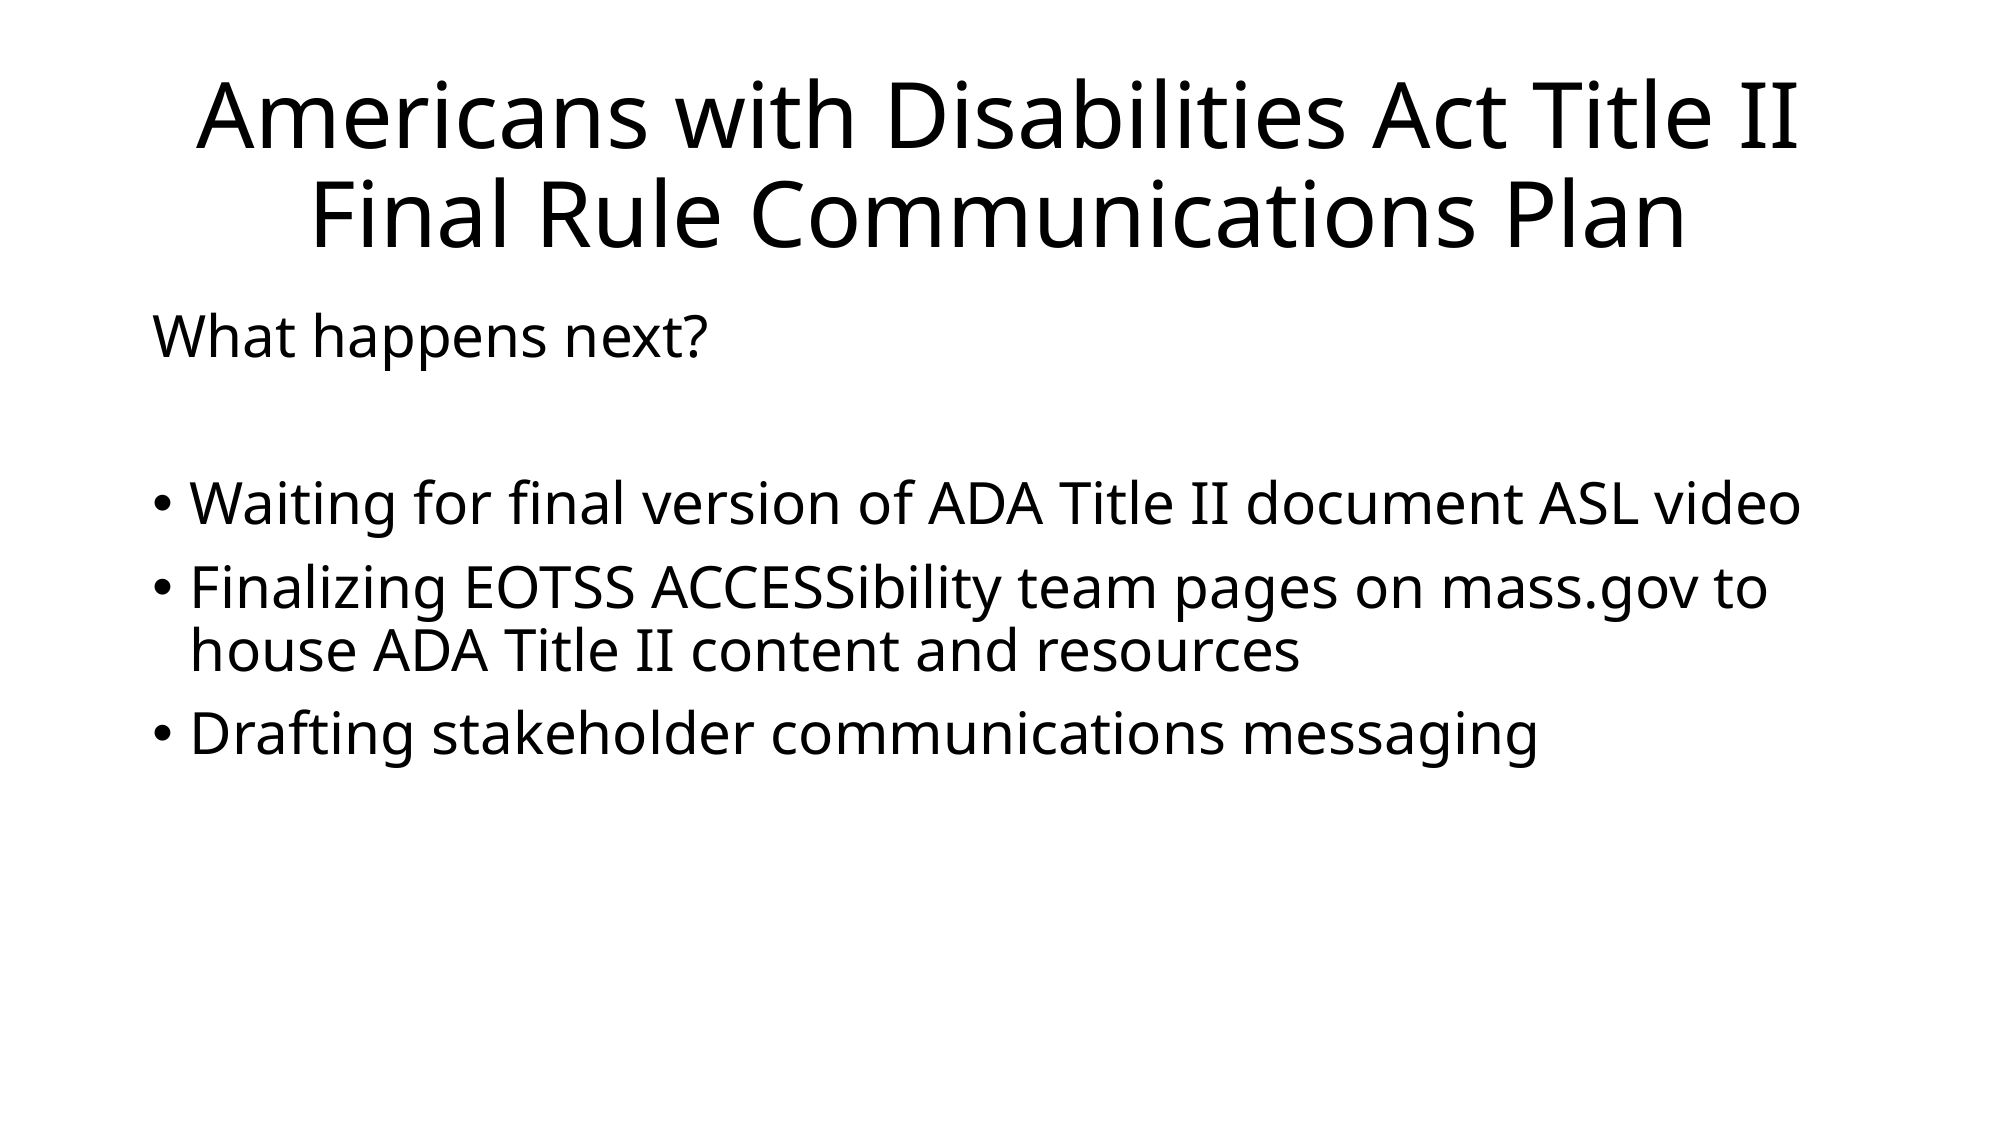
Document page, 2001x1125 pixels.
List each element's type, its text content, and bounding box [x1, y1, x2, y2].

title Americans with Disabilities Act Title II Final Rule Communications Plan [137, 59, 1863, 278]
list What happens next? Waiting for final version of ADA Title II document ASL video Finalizing EOTSS ACCESSibility team pages on mass.gov to house ADA Title II content and resources Drafting stakeholder communications messaging [137, 299, 1863, 1014]
